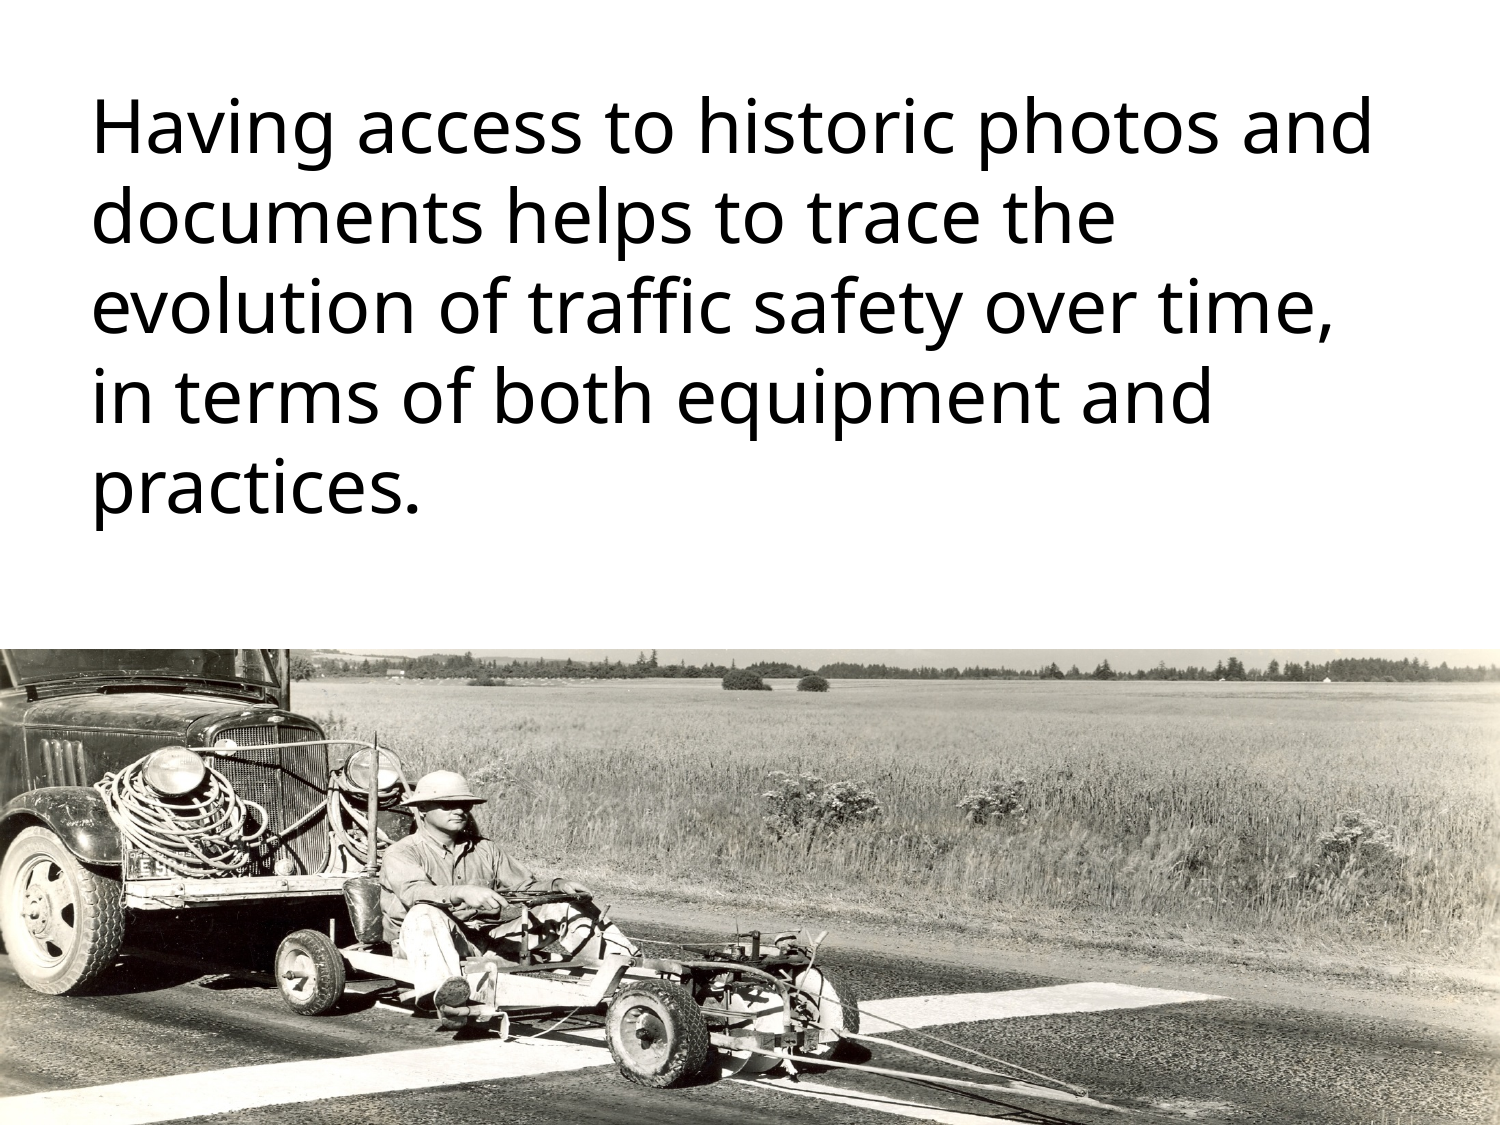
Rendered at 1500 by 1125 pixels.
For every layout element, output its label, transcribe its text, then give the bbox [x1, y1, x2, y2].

title Having access to historic photos and documents helps to trace the evolution of traffic safety over time, in terms of both equipment and practices. [75, 45, 1425, 563]
picture [0, 649, 1500, 1125]
